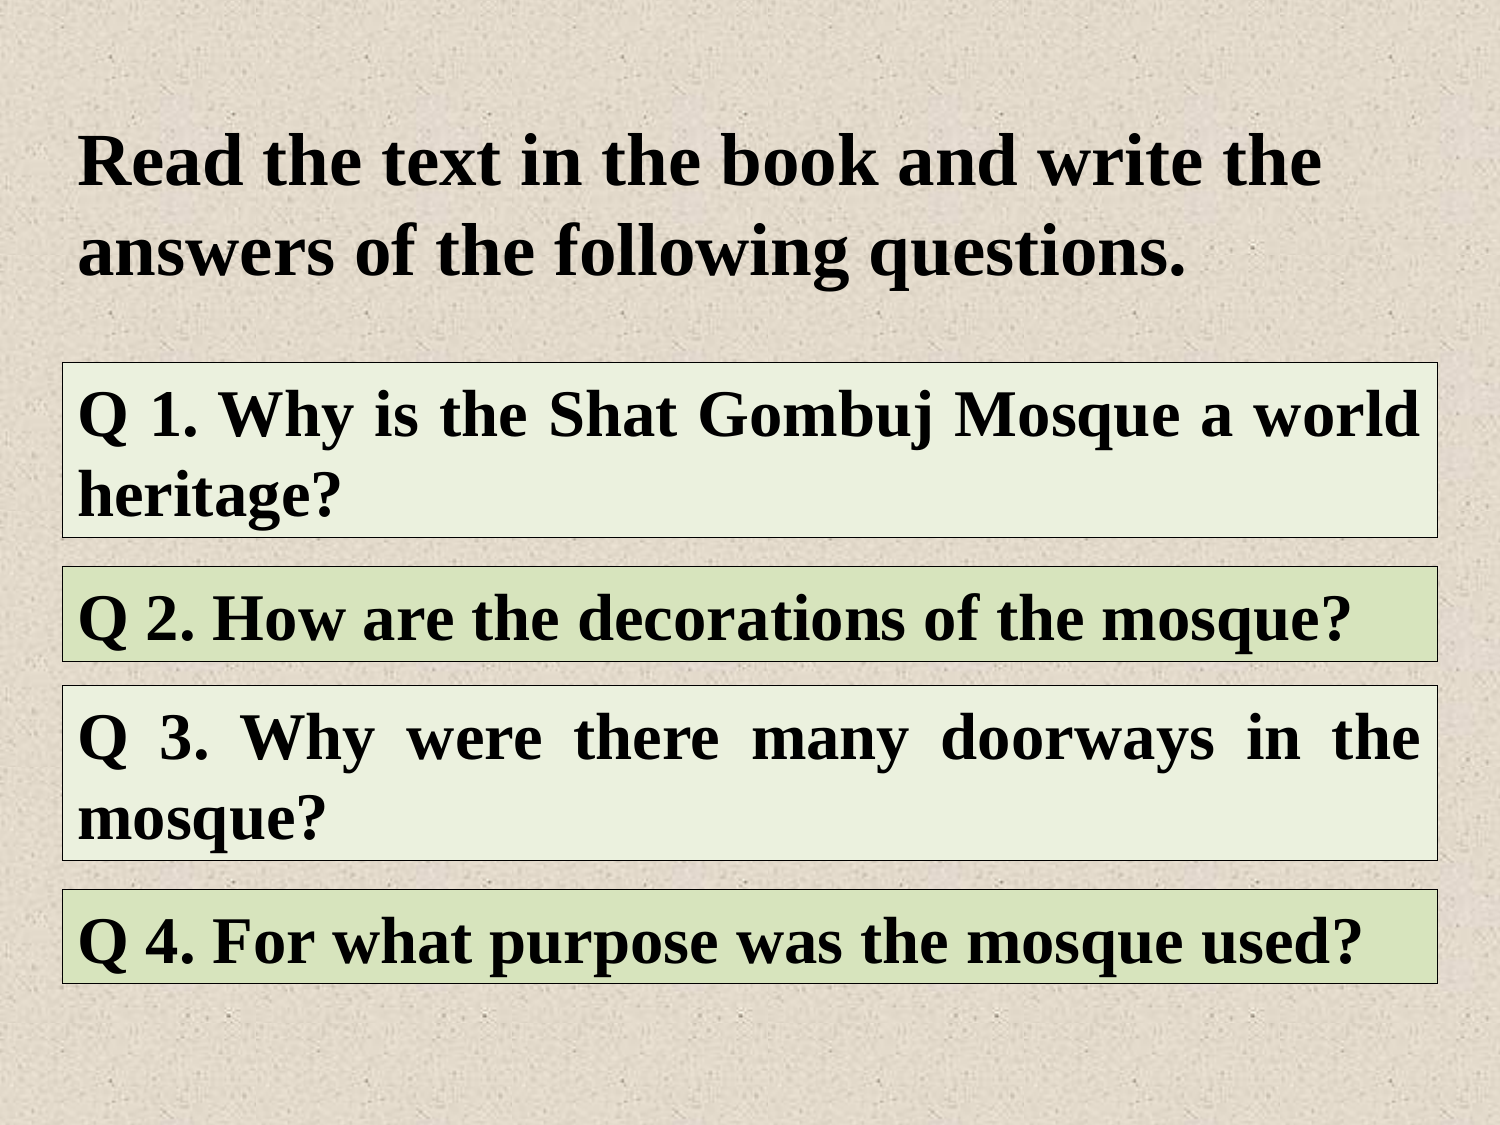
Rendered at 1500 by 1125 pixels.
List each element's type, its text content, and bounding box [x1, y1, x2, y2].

text_box Q 3. Why were there many doorways in the mosque? [62, 685, 1438, 861]
text_box Read the text in the book and write the answers of the following questions. [62, 103, 1450, 298]
picture [0, 0, 1500, 1125]
text_box Q 4. For what purpose was the mosque used? [62, 889, 1438, 984]
text_box Q 1. Why is the Shat Gombuj Mosque a world heritage? [62, 362, 1438, 538]
text_box Q 2. How are the decorations of the mosque? [62, 566, 1438, 662]
